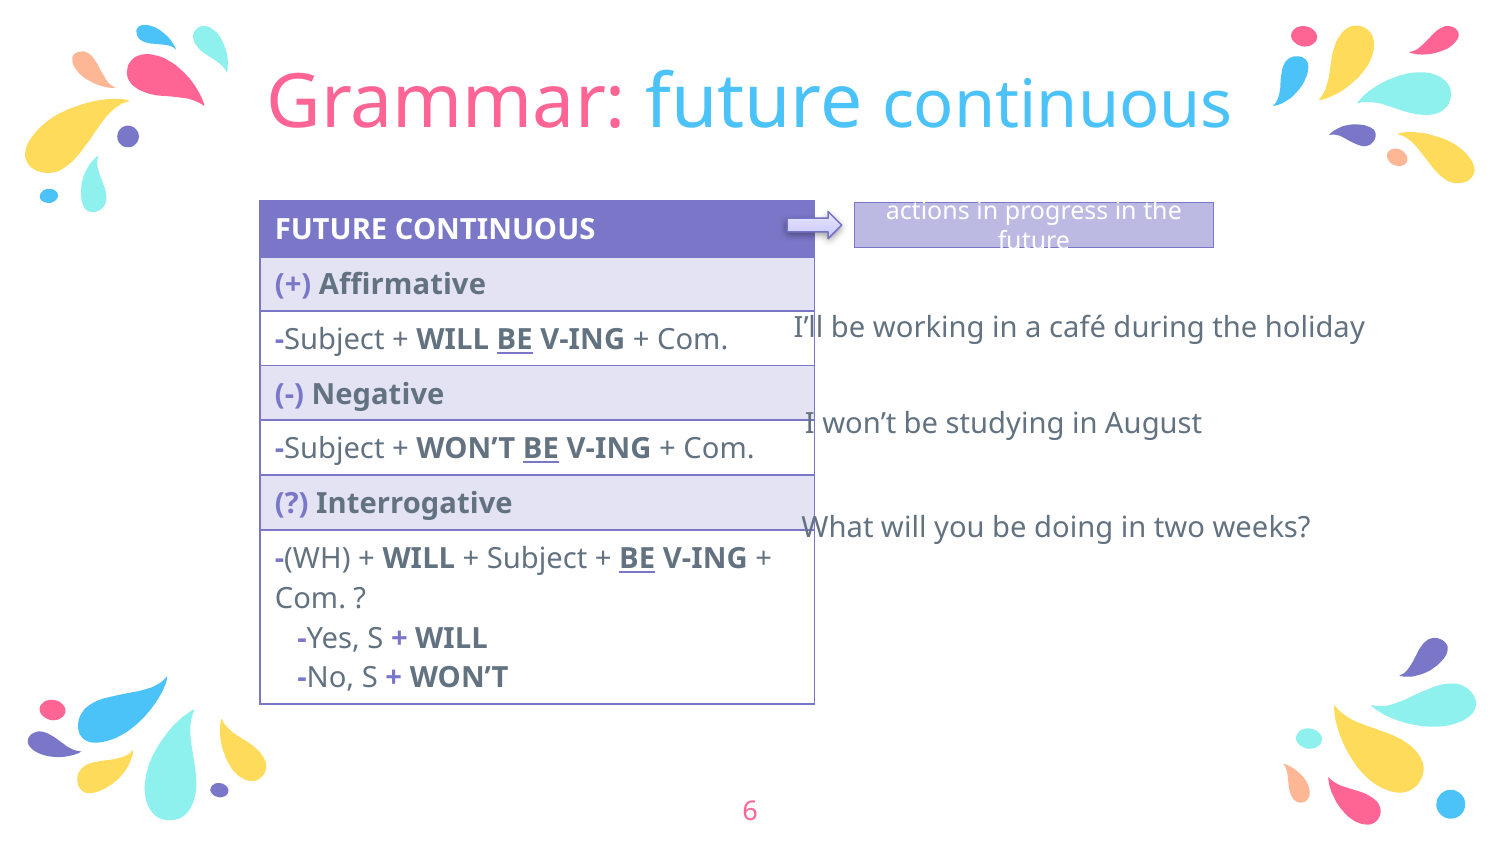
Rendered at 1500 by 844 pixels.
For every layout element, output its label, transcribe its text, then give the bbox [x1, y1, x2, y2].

slide_number 6 [705, 779, 795, 844]
table_cell (-) Negative [261, 366, 814, 419]
title Grammar: future continuous [247, 44, 1253, 151]
table_cell -(WH) + WILL + Subject + BE V-ING + Com. ? -Yes, S + WILL -No, S + WON’T [261, 531, 814, 703]
text_box [786, 210, 843, 240]
table_header FUTURE CONTINUOUS [261, 202, 814, 254]
text_box I’ll be working in a café during the holiday [778, 300, 1381, 351]
table_cell -Subject + WILL BE V-ING + Com. [261, 312, 814, 365]
text_box What will you be doing in two weeks? [786, 500, 1326, 551]
text_box I won’t be studying in August [790, 397, 1218, 447]
table_cell (+) Affirmative [261, 258, 814, 310]
text_box actions in progress in the future [854, 202, 1214, 248]
table_cell (?) Interrogative [261, 476, 814, 529]
table_cell -Subject + WON’T BE V-ING + Com. [261, 421, 814, 474]
